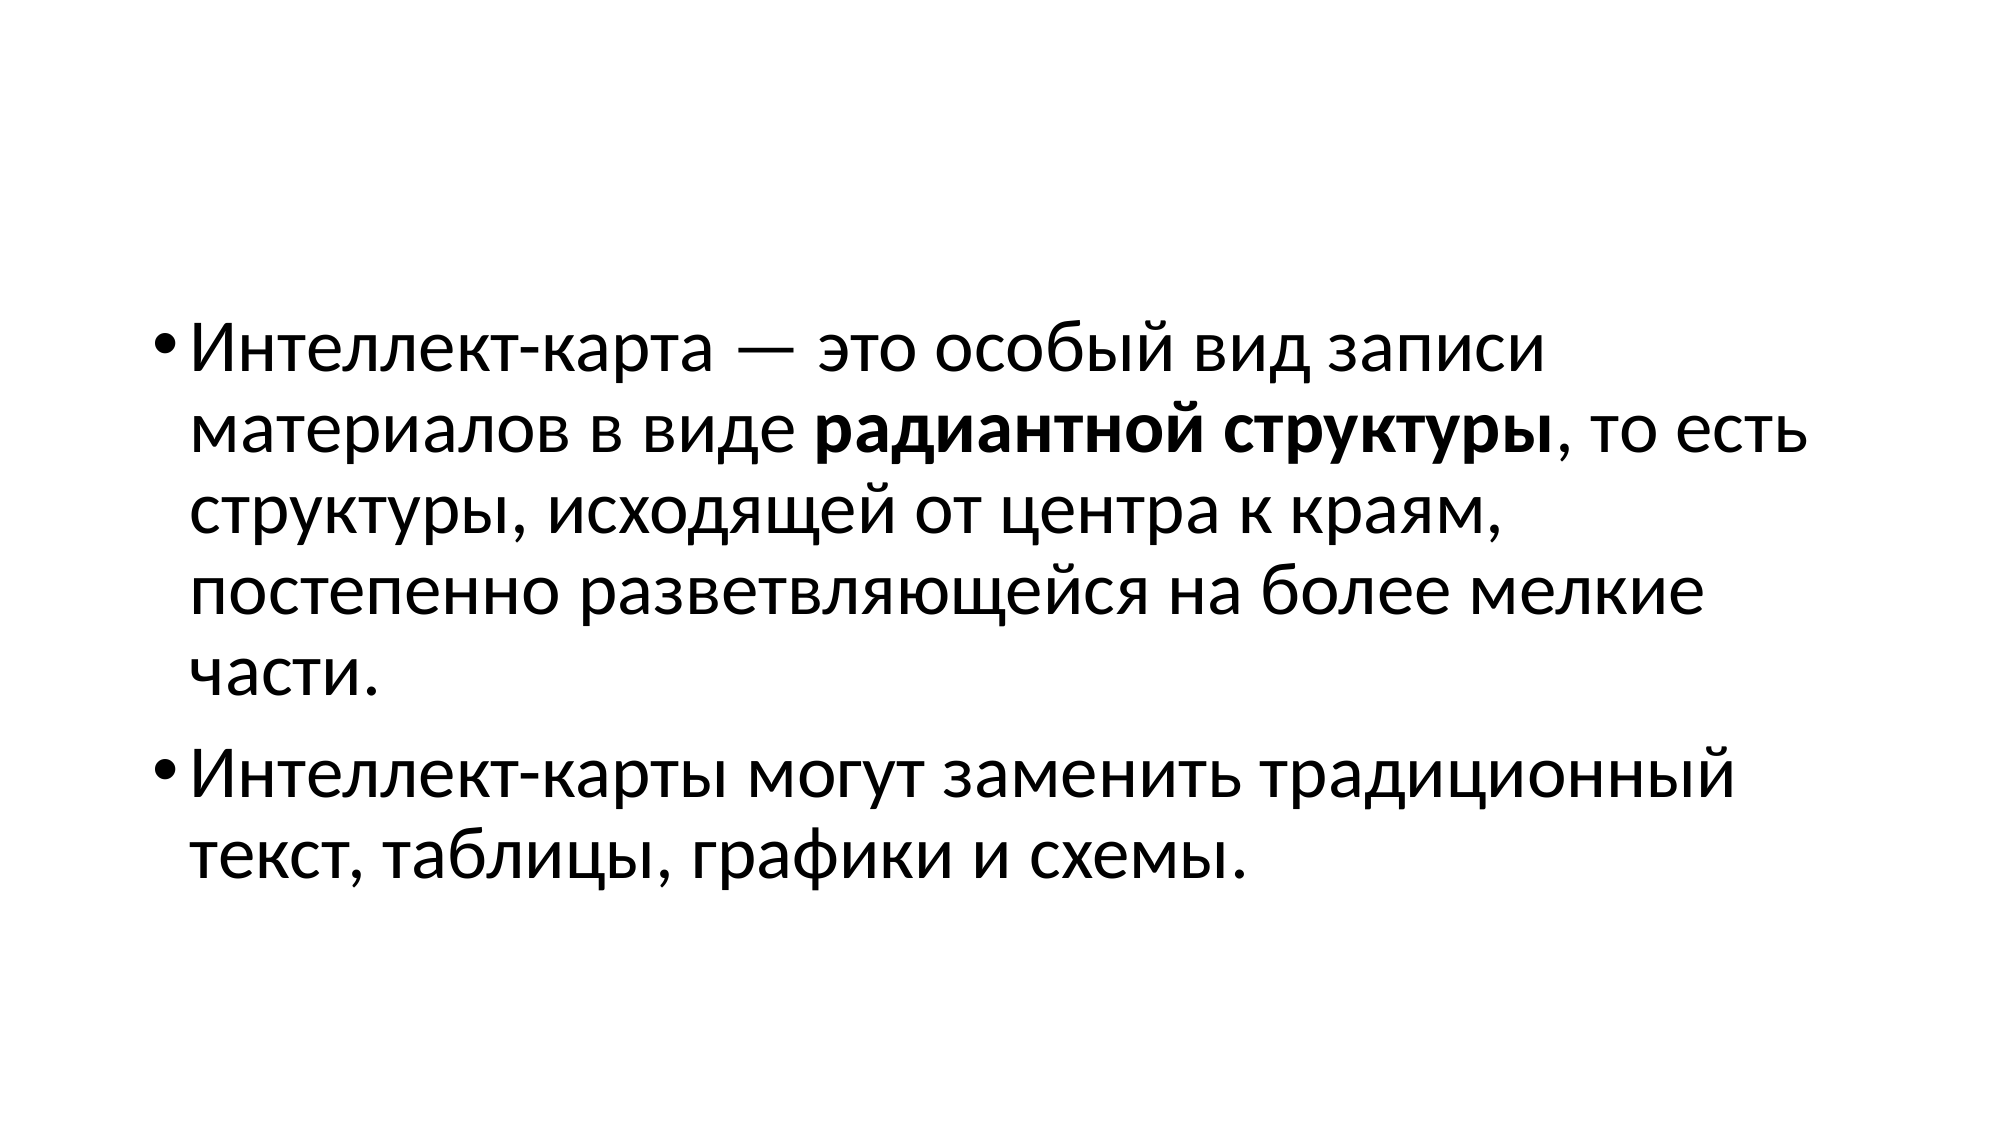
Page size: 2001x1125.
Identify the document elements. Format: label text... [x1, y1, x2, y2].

list Интеллект-карта — это особый вид записи материалов в виде радиантной структуры, то есть структуры, исходящей от центра к краям, постепенно разветвляющейся на более мелкие части. Интеллект-карты могут заменить традиционный текст, таблицы, графики и схемы. [137, 299, 1863, 1014]
